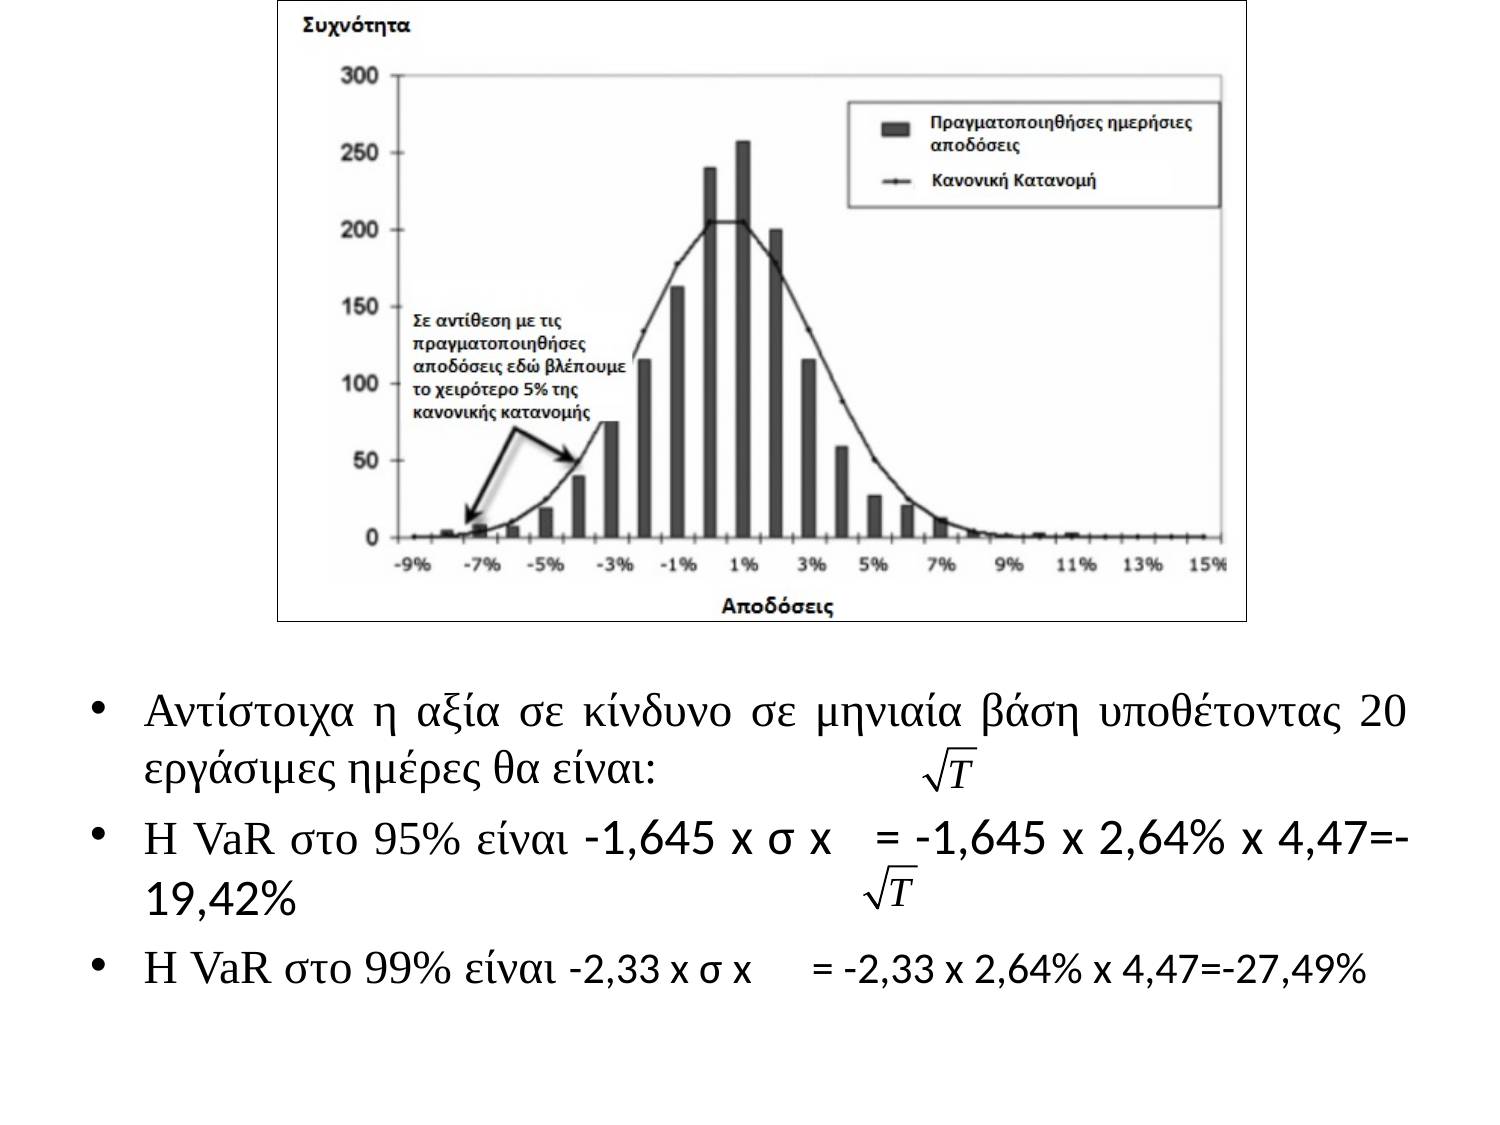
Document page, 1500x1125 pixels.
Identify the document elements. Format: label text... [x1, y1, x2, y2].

picture [277, 0, 1247, 622]
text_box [915, 739, 985, 799]
list Αντίστοιχα η αξία σε κίνδυνο σε μηνιαία βάση υποθέτοντας 20 εργάσιμες ημέρες θα είναι: Η VaR στο 95% είναι -1,645 x σ x = -1,645 x 2,64% x 4,47=-19,42% Η VaR στο 99% είναι -2,33 x σ x = -2,33 x 2,64% x 4,47=-27,49% [75, 262, 1425, 1005]
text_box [855, 857, 926, 917]
